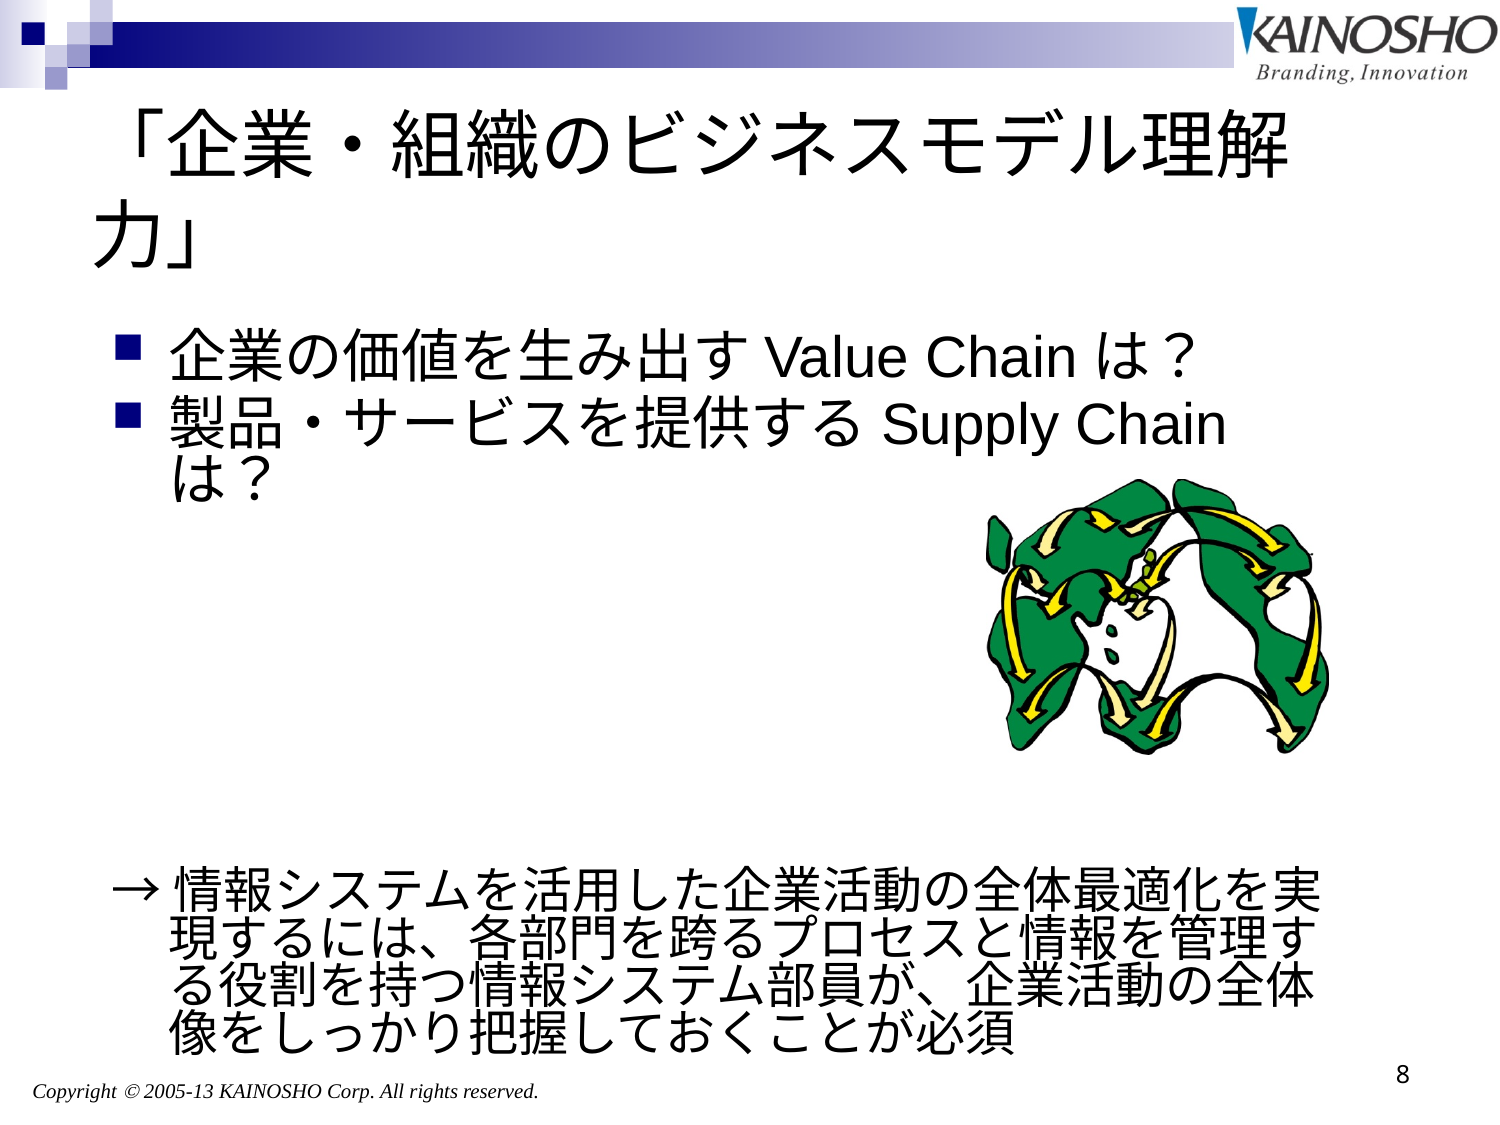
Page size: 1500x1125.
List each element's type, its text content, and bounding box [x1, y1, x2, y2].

picture [985, 479, 1329, 755]
slide_number 8 [1074, 1025, 1425, 1100]
list 企業の価値を生み出すValue Chainは？ 製品・サービスを提供するSupply Chainは？ →情報システムを活用した企業活動の全体最適化を実現するには、各部門を跨るプロセスと情報を管理する役割を持つ情報システム部員が、企業活動の全体像をしっかり把握しておくことが必須 [96, 324, 1353, 1083]
picture [1234, 4, 1500, 87]
title 「企業・組織のビジネスモデル理解力」 [74, 74, 1426, 301]
